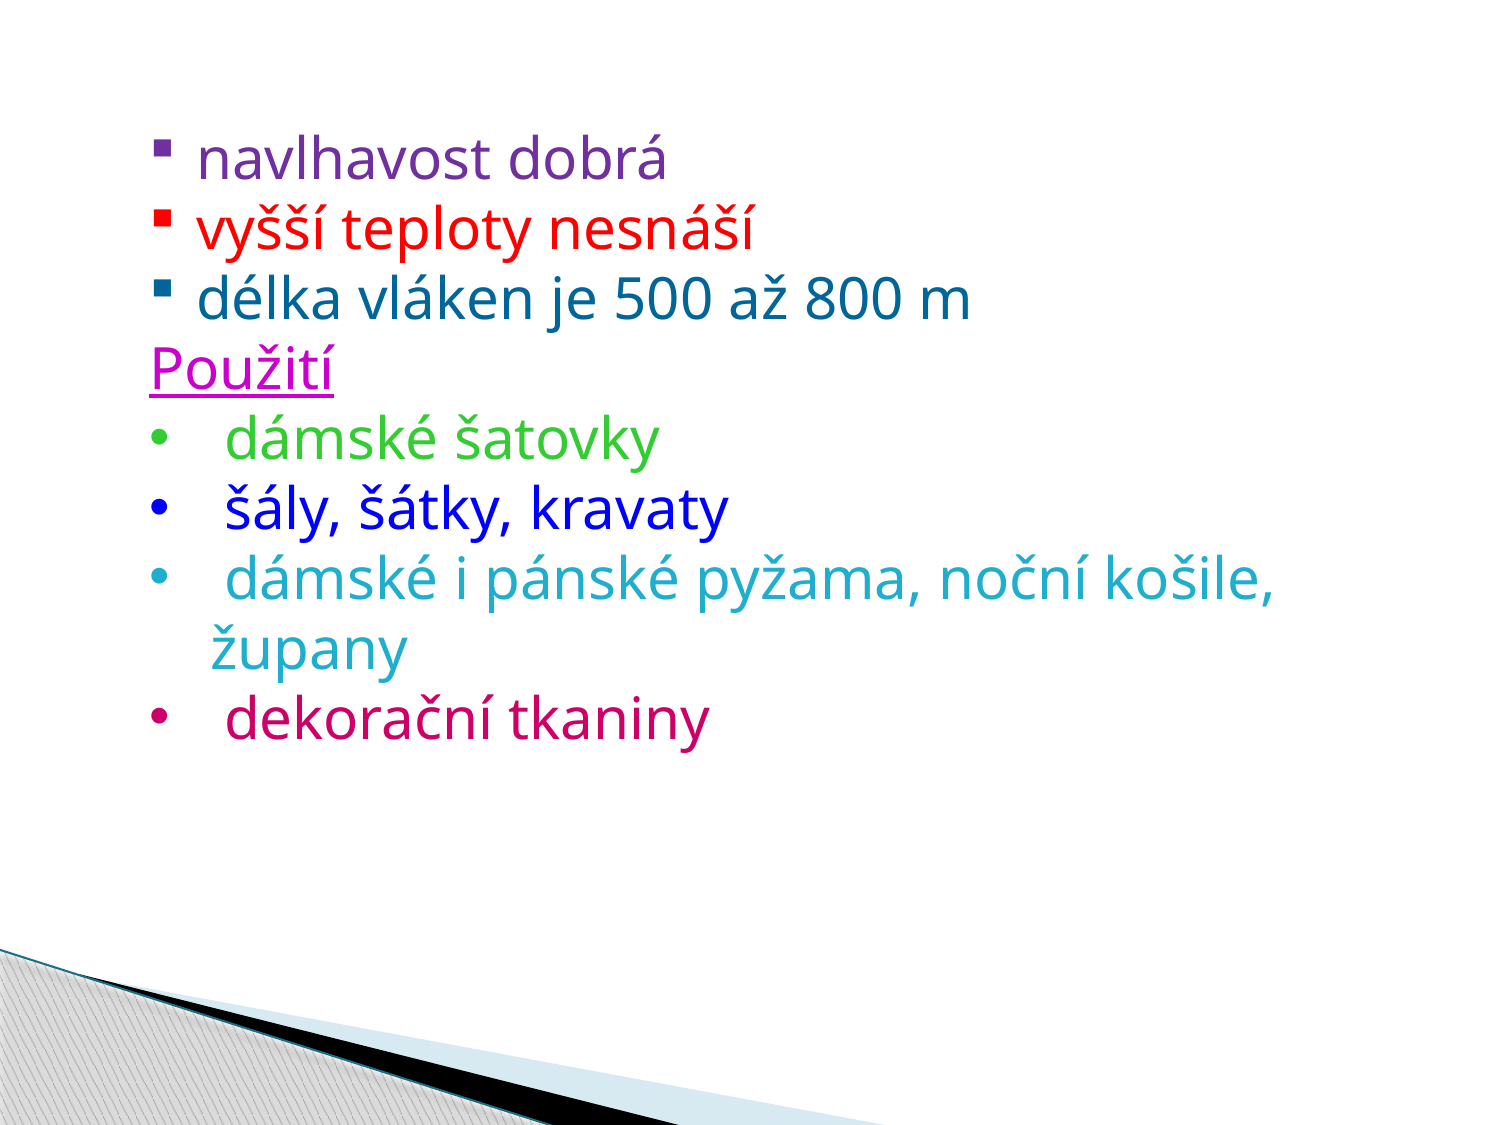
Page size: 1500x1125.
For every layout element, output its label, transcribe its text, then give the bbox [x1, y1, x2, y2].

text_box navlhavost dobrá vyšší teploty nesnáší délka vláken je 500 až 800 m Použití dámské šatovky šály, šátky, kravaty dámské i pánské pyžama, noční košile, župany dekorační tkaniny [134, 113, 1307, 969]
